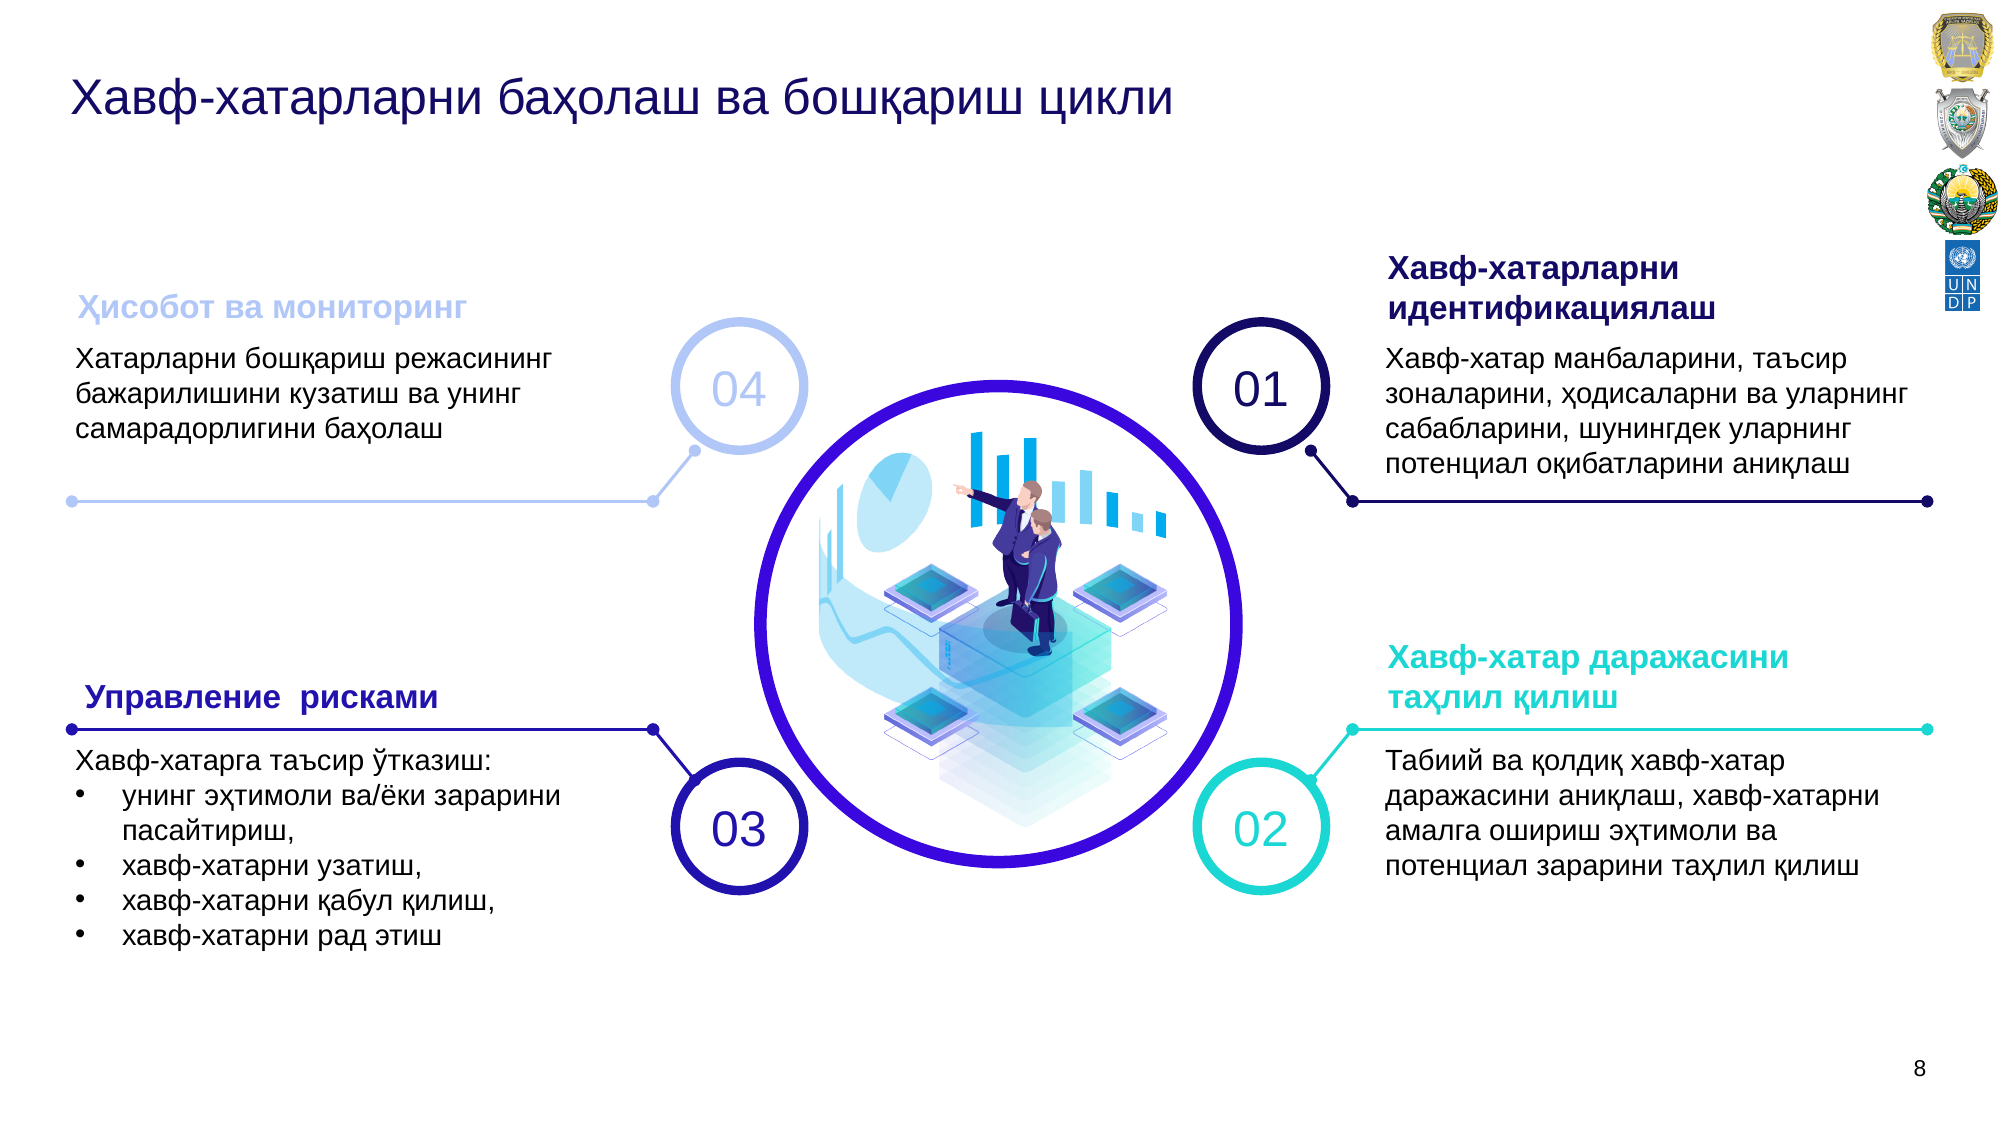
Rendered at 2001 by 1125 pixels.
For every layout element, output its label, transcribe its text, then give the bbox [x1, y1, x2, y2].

text_box [1194, 486, 1238, 762]
text_box Хавф-хатар даражасини таҳлил қилиш [1387, 634, 1800, 715]
text_box [896, 385, 1101, 408]
text_box [759, 467, 818, 781]
text_box Хавф-хатарларни идентификациялаш [1387, 246, 1718, 327]
title Хавф-хатарларни баҳолаш ва бошқариш цикли [70, 71, 1928, 144]
text_box Хатарларни бошқариш режасининг бажарилишини кузатиш ва унинг самарадорлигини баҳолаш [75, 339, 618, 445]
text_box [1310, 729, 1928, 781]
text_box Табиий ва қолдиқ хавф-хатар даражасини аниқлаш, хавф-хатарни амалга ошириш эҳтимоли ва потенциал зарарини таҳлил қилиш [1385, 781, 1928, 882]
picture [818, 408, 1194, 827]
text_box Управление рисками [85, 675, 440, 716]
text_box 03 [674, 761, 805, 892]
text_box 01 [1196, 320, 1327, 452]
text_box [71, 729, 695, 781]
text_box Ҳисобот ва мониторинг [77, 285, 469, 325]
text_box Хавф-хатарга таъсир ўтказиш: унинг эҳтимоли ва/ёки зарарини пасайтириш, хавф-хатарни узатиш, хавф-хатарни қабул қилиш, хавф-хатарни рад этиш [75, 781, 618, 952]
text_box Хавф-хатар манбаларини, таъсир зоналарини, ҳодисаларни ва уларнинг сабабларини, шунингдек уларнинг потенциал оқибатларини аниқлаш [1385, 339, 1928, 450]
text_box 02 [1196, 761, 1327, 892]
text_box [871, 827, 1125, 864]
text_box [71, 450, 695, 502]
picture [1945, 240, 1980, 311]
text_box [1310, 450, 1928, 502]
picture [1927, 164, 1998, 235]
text_box 04 [674, 320, 805, 452]
picture [1935, 88, 1990, 159]
picture [1930, 12, 1995, 83]
